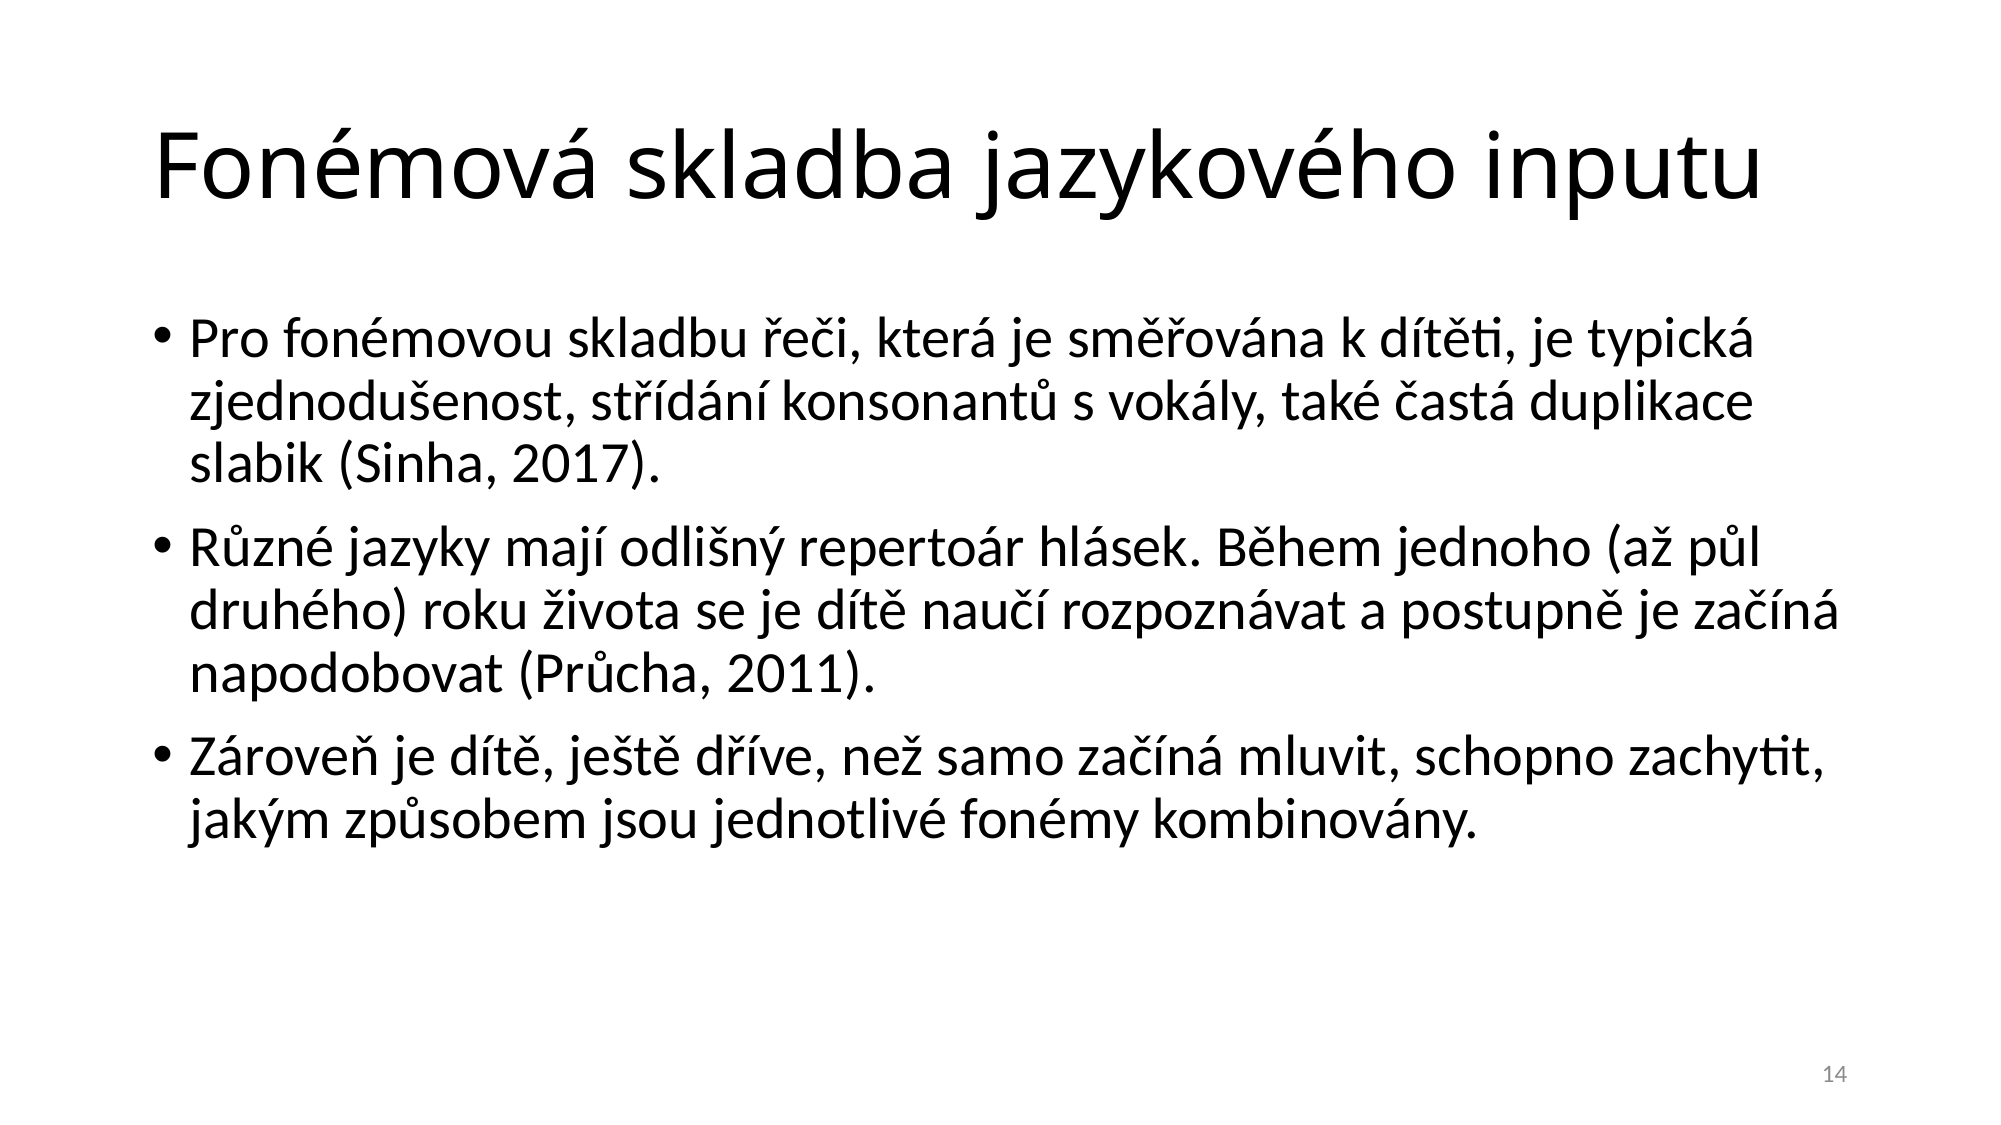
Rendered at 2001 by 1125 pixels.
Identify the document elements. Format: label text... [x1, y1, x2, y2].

list Pro fonémovou skladbu řeči, která je směřována k dítěti, je typická zjednodušenost, střídání konsonantů s vokály, také častá duplikace slabik (Sinha, 2017). Různé jazyky mají odlišný repertoár hlásek. Během jednoho (až půl druhého) roku života se je dítě naučí rozpoznávat a postupně je začíná napodobovat (Průcha, 2011). Zároveň je dítě, ještě dříve, než samo začíná mluvit, schopno zachytit, jakým způsobem jsou jednotlivé fonémy kombinovány. [137, 299, 1863, 1014]
title Fonémová skladba jazykového inputu [137, 59, 1863, 278]
slide_number 14 [1412, 1042, 1863, 1103]
